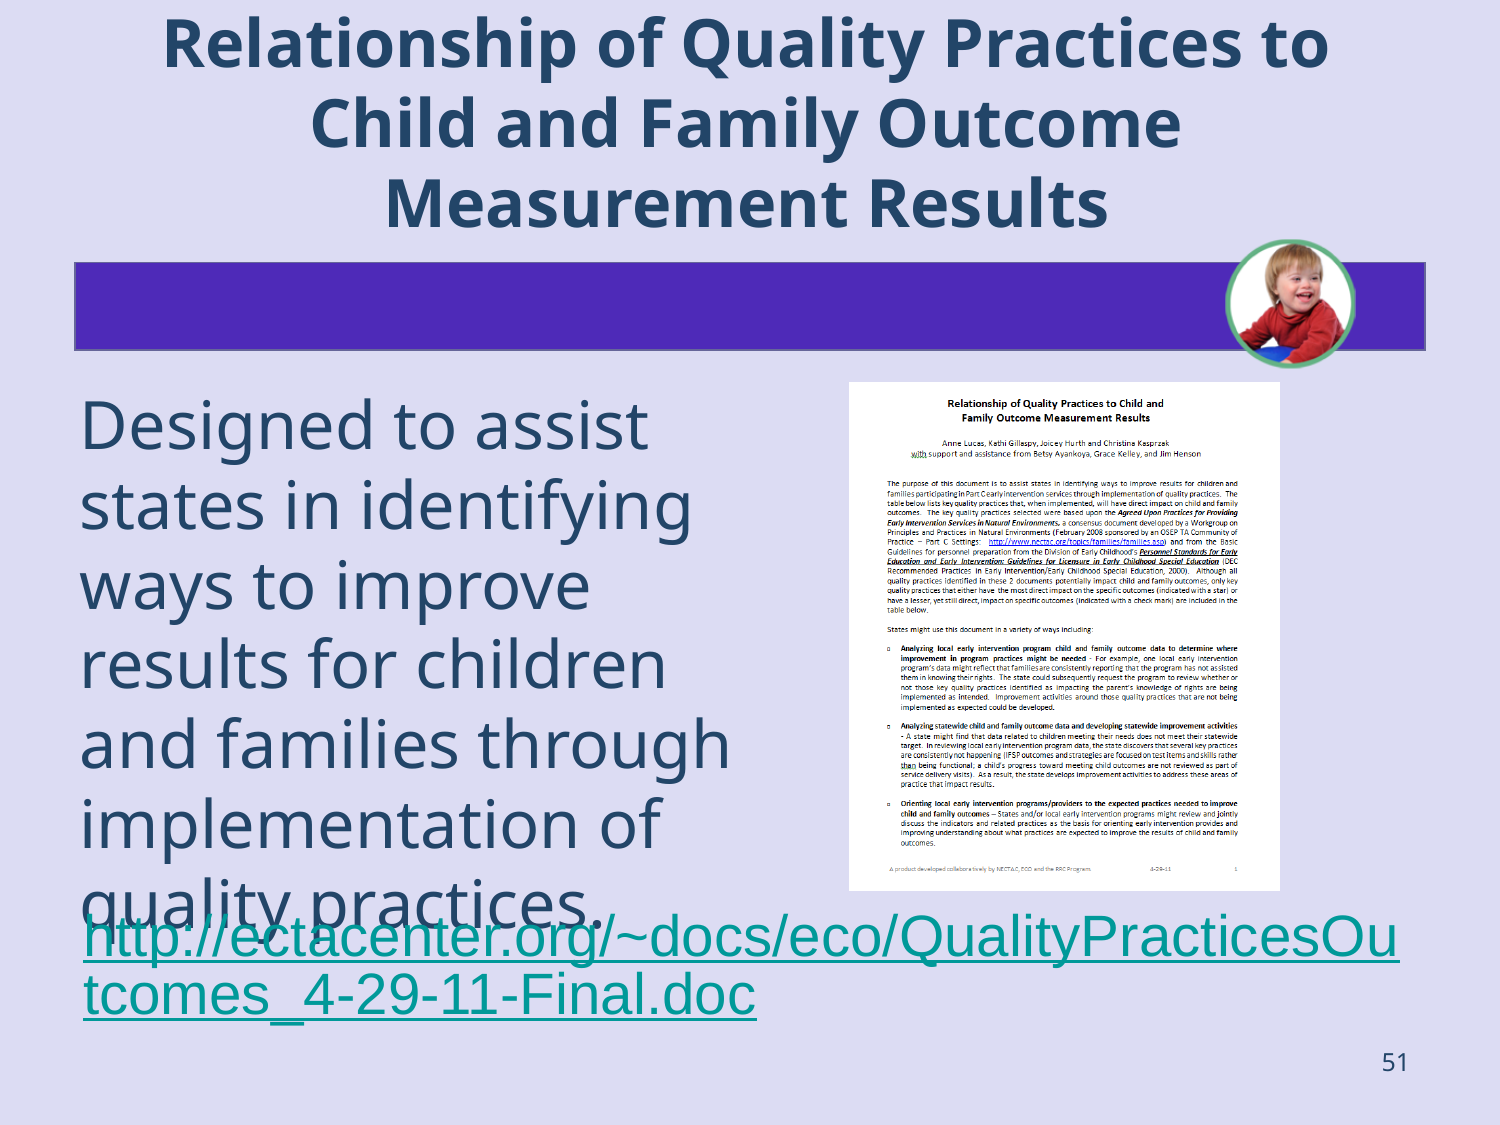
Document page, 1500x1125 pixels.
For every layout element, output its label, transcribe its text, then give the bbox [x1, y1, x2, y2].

title Relationship of Quality Practices to Child and Family Outcome Measurement Results [68, 0, 1426, 242]
picture [849, 381, 1280, 892]
text_box http://ectacenter.org/~docs/eco/QualityPracticesOutcomes_4-29-11-Final.doc [68, 890, 1425, 976]
subtitle Designed to assist states in identifying ways to improve results for children and families through implementation of quality practices. [64, 374, 791, 851]
picture [1224, 242, 1360, 370]
text_box 51 [1199, 1012, 1425, 1088]
